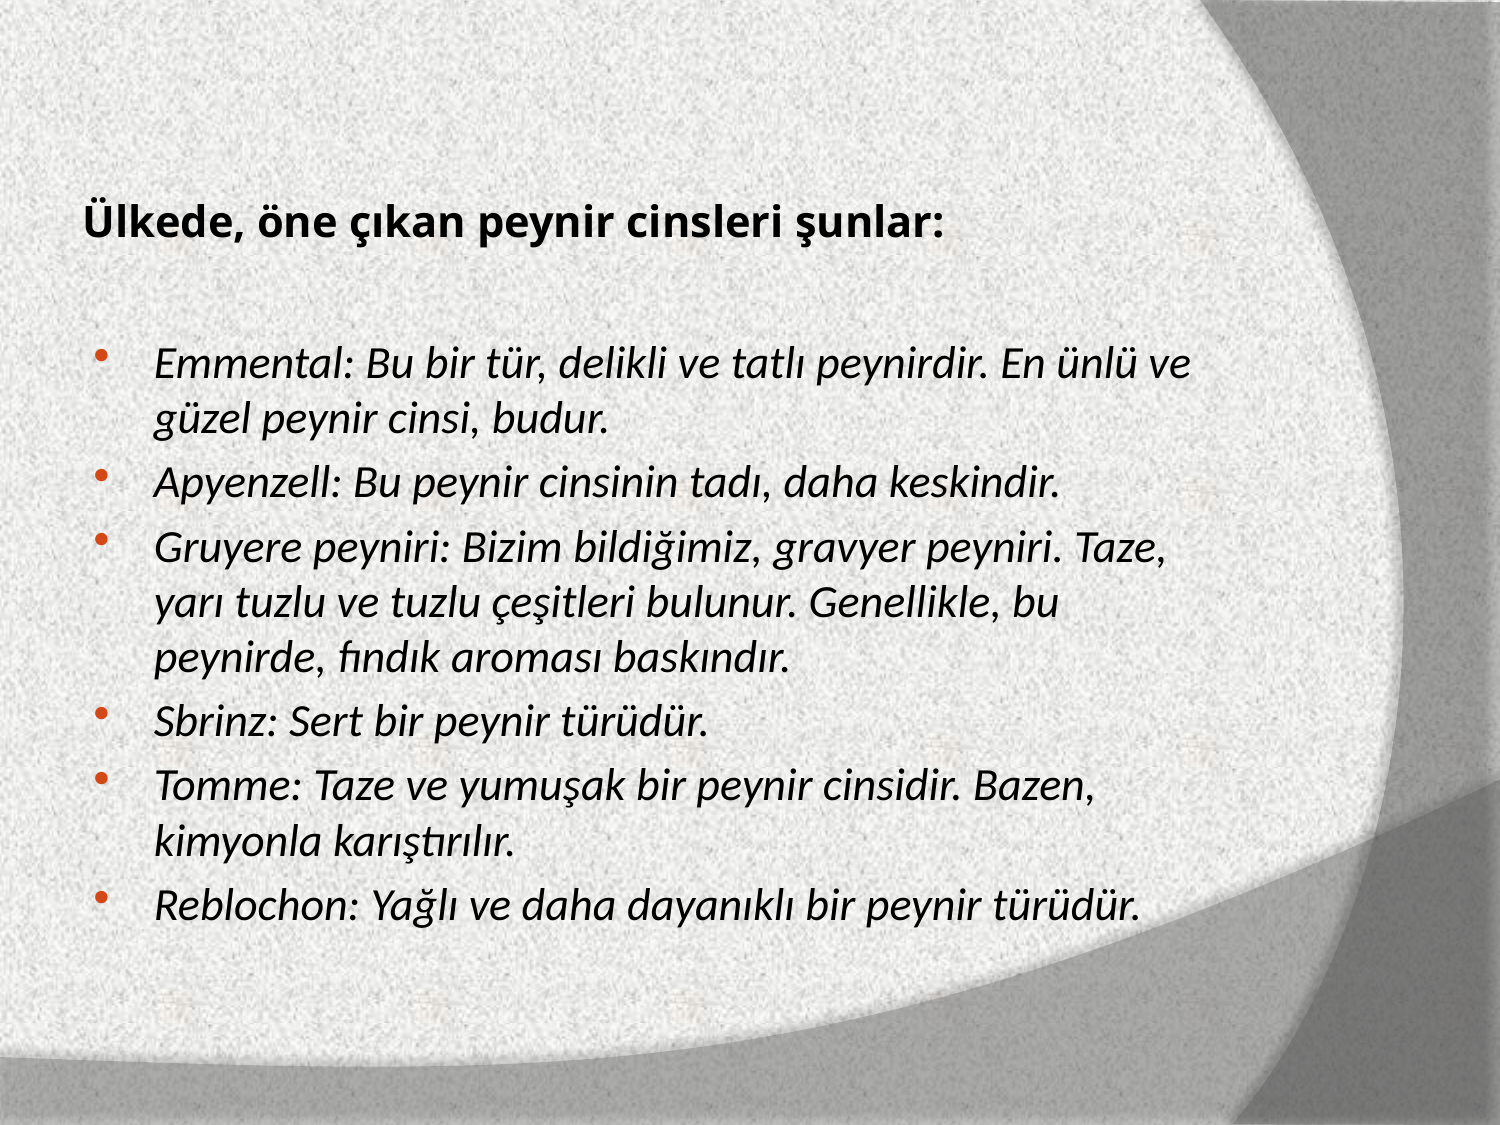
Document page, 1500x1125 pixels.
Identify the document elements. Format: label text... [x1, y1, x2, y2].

list Emmental: Bu bir tür, delikli ve tatlı peynirdir. En ünlü ve güzel peynir cinsi, budur. Apyenzell: Bu peynir cinsinin tadı, daha keskindir. Gruyere peyniri: Bizim bildiğimiz, gravyer peyniri. Taze, yarı tuzlu ve tuzlu çeşitleri bulunur. Genellikle, bu peynirde, fındık aroması baskındır. Sbrinz: Sert bir peynir türüdür. Tomme: Taze ve yumuşak bir peynir cinsidir. Bazen, kimyonla karıştırılır. Reblochon: Yağlı ve daha dayanıklı bir peynir türüdür. [75, 324, 1238, 950]
picture [0, 0, 1403, 1066]
title Ülkede, öne çıkan peynir cinsleri şunlar: [75, 194, 975, 315]
